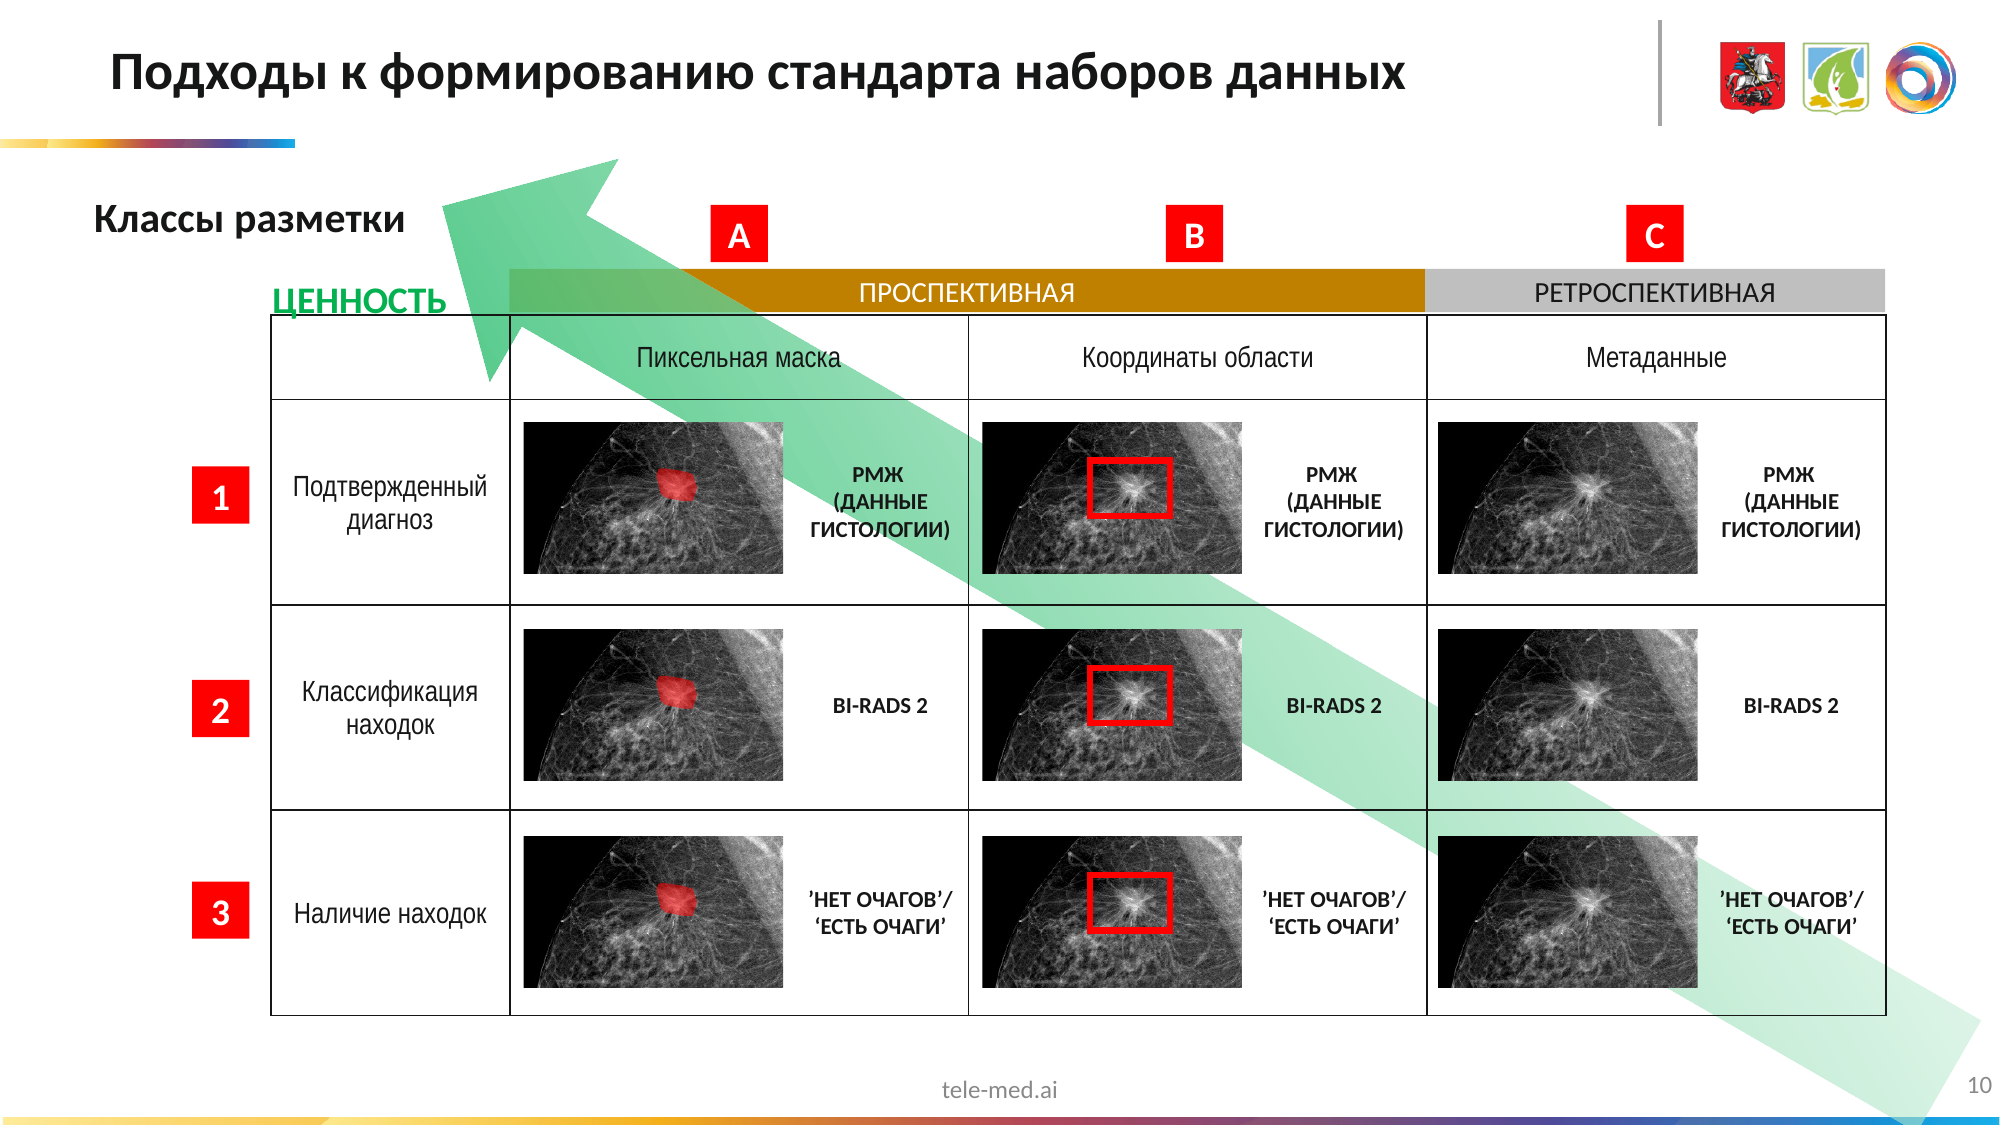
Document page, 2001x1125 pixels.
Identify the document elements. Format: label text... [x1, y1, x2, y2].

slide_number 10 [1957, 1062, 2000, 1105]
picture [1437, 421, 1698, 574]
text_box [1424, 267, 1886, 314]
text_box BI-RADS 2 [1251, 683, 1418, 726]
text_box tele-med.ai [669, 1066, 1330, 1111]
text_box BI-RADS 2 [1708, 683, 1875, 726]
picture [1437, 836, 1698, 988]
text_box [982, 421, 1243, 574]
table_cell [969, 400, 1426, 604]
picture [523, 836, 784, 988]
text_box РМЖ (ДАННЫЕ ГИСТОЛОГИИ) [1251, 452, 1418, 550]
table_header [272, 316, 509, 399]
table_cell [1428, 811, 1885, 1015]
picture [1921, 1117, 2000, 1125]
text_box Классы разметки [86, 183, 414, 249]
text_box РМЖ (ДАННЫЕ ГИСТОЛОГИИ) [797, 452, 964, 550]
title Подходы к формированию стандарта наборов данных [103, 0, 1595, 145]
text_box ’НЕТ ОЧАГОВ’/ ‘ЕСТЬ ОЧАГИ’ [1254, 877, 1415, 947]
picture [523, 629, 784, 781]
table_cell Подтвержденный диагноз [272, 400, 509, 604]
picture [1720, 28, 1968, 127]
table_cell Классификация находок [272, 606, 509, 809]
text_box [191, 881, 250, 940]
table_cell [969, 811, 1426, 1015]
text_box РМЖ (ДАННЫЕ ГИСТОЛОГИИ) [1708, 452, 1875, 550]
text_box [442, 158, 678, 314]
picture [523, 421, 784, 574]
table_header Координаты области [969, 316, 1426, 399]
text_box ’НЕТ ОЧАГОВ’/ ‘ЕСТЬ ОЧАГИ’ [800, 877, 961, 947]
text_box ЦЕННОСТЬ [264, 268, 455, 329]
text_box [509, 267, 1424, 314]
table_cell [969, 606, 1426, 809]
table_cell [511, 811, 968, 1015]
picture [0, 1117, 1903, 1125]
text_box [1716, 965, 1981, 1125]
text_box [982, 836, 1243, 988]
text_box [710, 204, 769, 263]
text_box BI-RADS 2 [797, 683, 964, 726]
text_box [1626, 204, 1684, 263]
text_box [191, 679, 250, 738]
picture [1437, 629, 1698, 781]
table_cell Наличие находок [272, 811, 509, 1015]
table_cell [511, 606, 968, 809]
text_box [982, 629, 1243, 781]
table_header Метаданные [1428, 316, 1885, 399]
picture [0, 139, 295, 148]
table_cell [1428, 400, 1885, 604]
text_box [1165, 204, 1224, 263]
table_header Пиксельная маска [511, 316, 968, 399]
table_cell [511, 400, 968, 604]
text_box ’НЕТ ОЧАГОВ’/ ‘ЕСТЬ ОЧАГИ’ [1711, 877, 1872, 947]
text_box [191, 466, 250, 524]
table_cell [1428, 606, 1885, 809]
